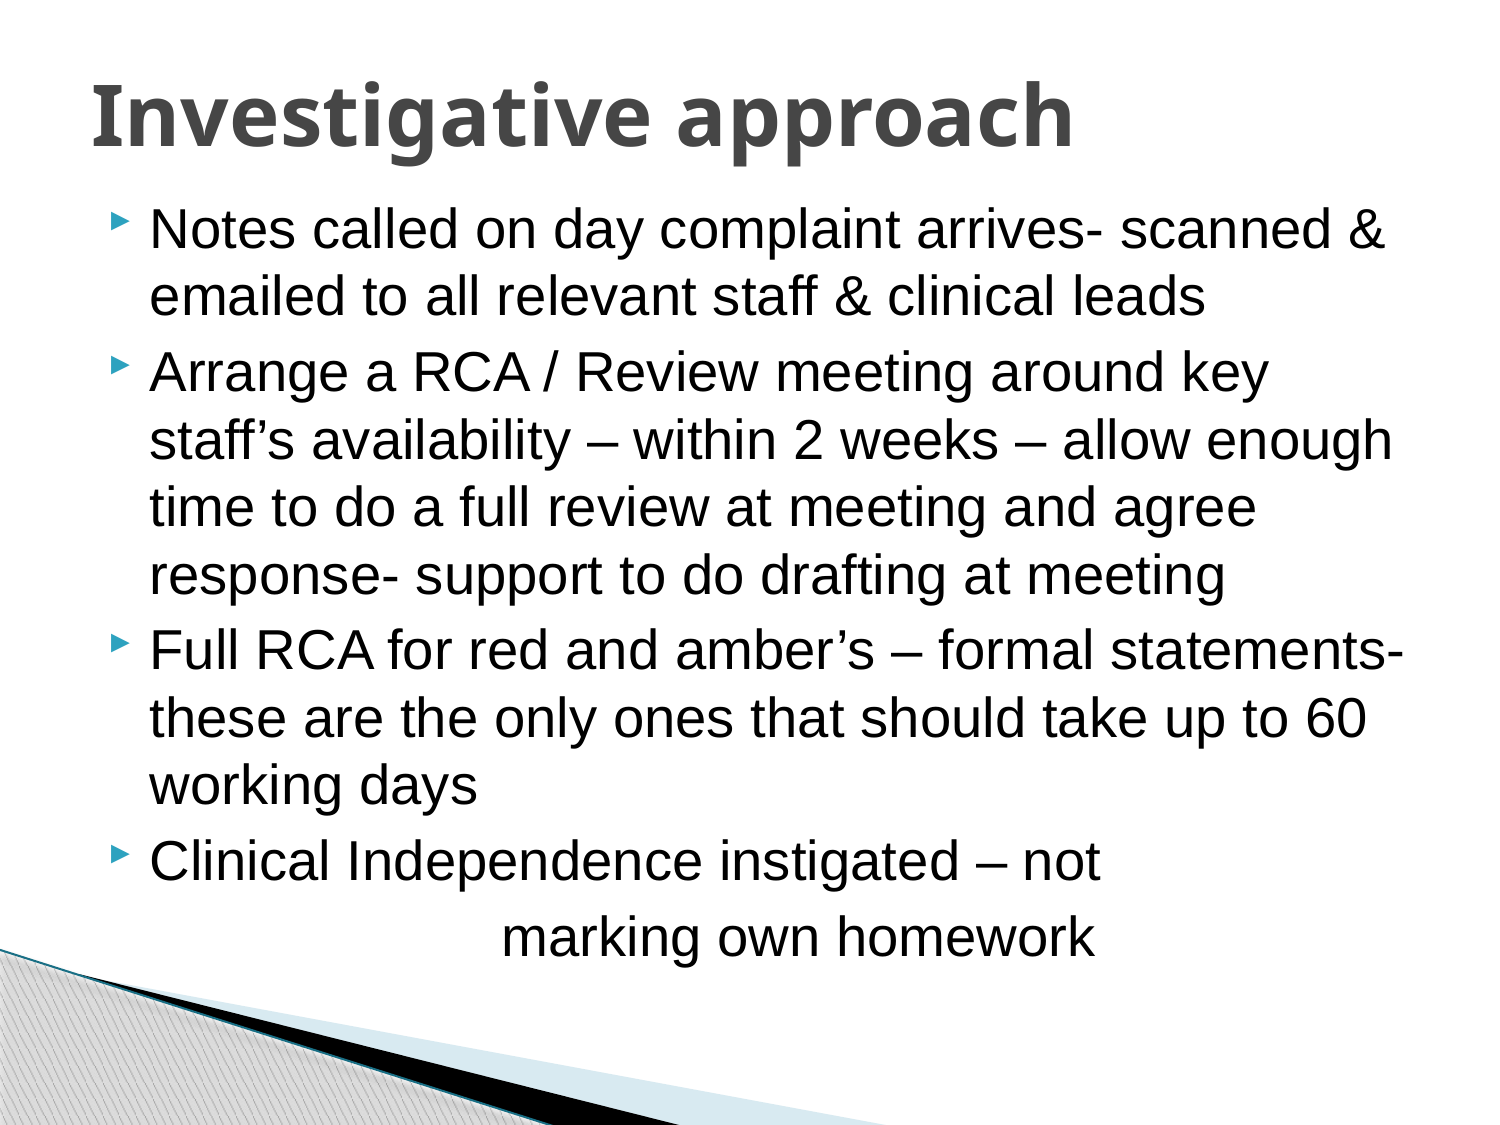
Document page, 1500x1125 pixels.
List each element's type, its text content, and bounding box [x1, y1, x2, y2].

list Notes called on day complaint arrives- scanned & emailed to all relevant staff & clinical leads Arrange a RCA / Review meeting around key staff’s availability – within 2 weeks – allow enough time to do a full review at meeting and agree response- support to do drafting at meeting Full RCA for red and amber’s – formal statements- these are the only ones that should take up to 60 working days Clinical Independence instigated – not marking own homework [74, 184, 1426, 986]
title Investigative approach [76, 30, 1427, 194]
